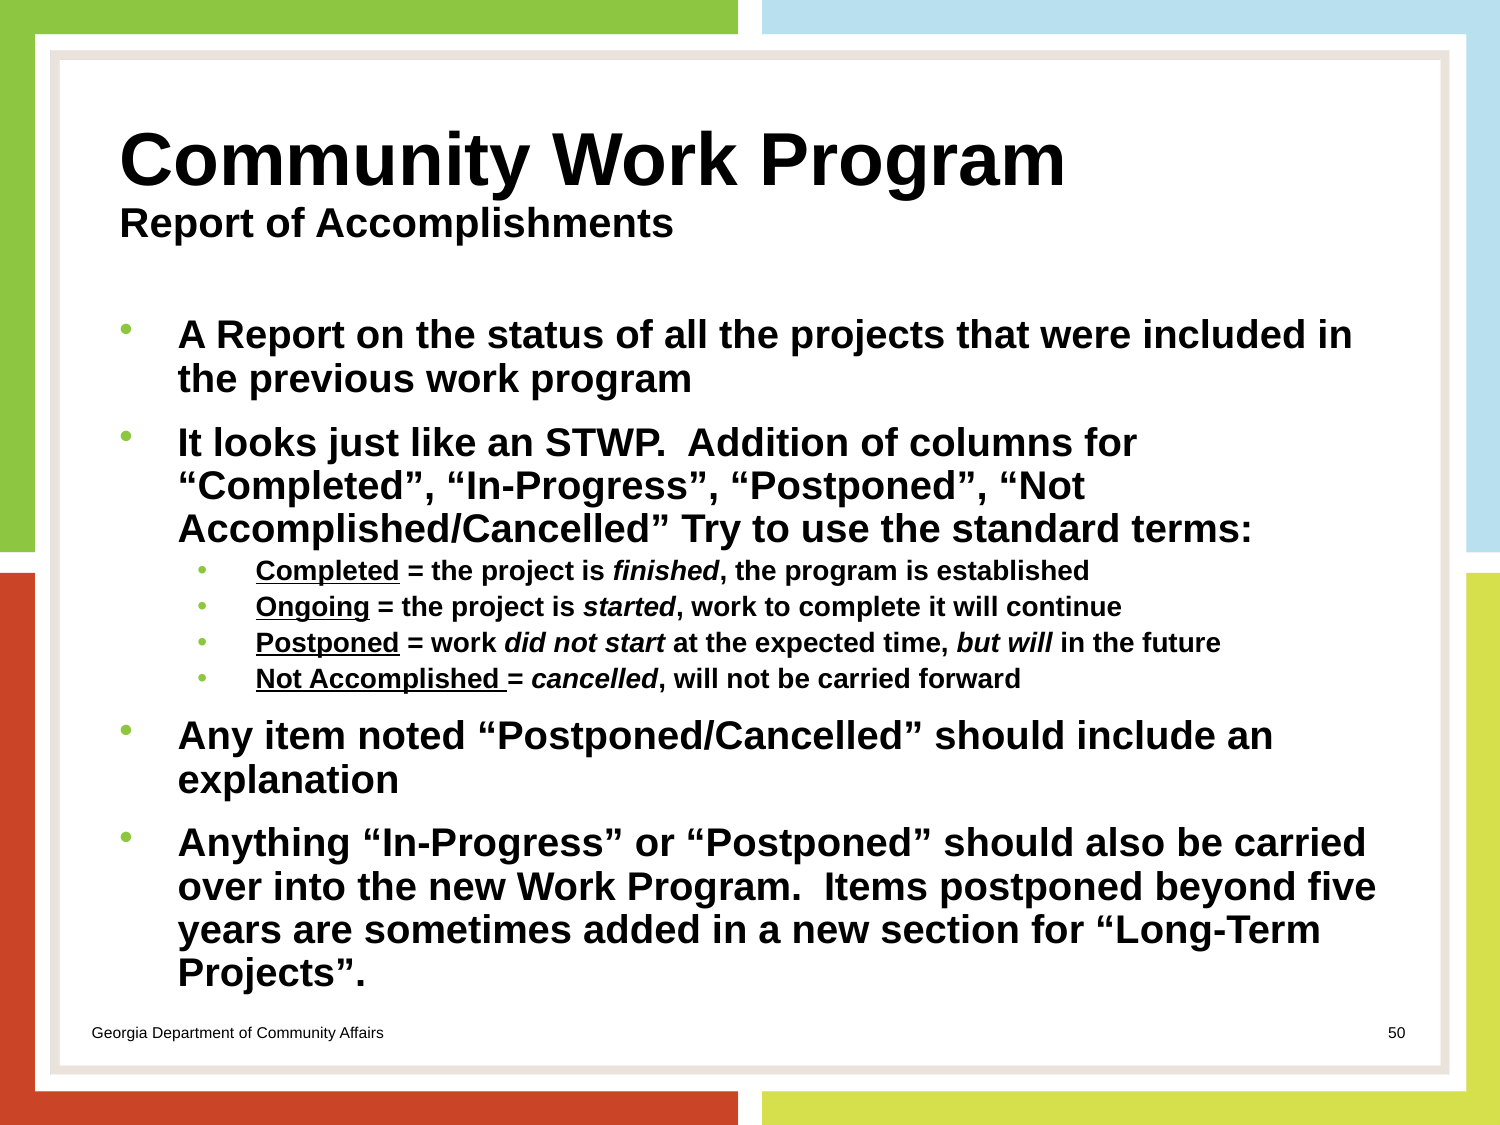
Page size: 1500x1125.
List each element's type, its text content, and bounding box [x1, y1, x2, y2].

picture [0, 0, 1500, 1125]
list A Report on the status of all the projects that were included in the previous work program It looks just like an STWP. Addition of columns for “Completed”, “In-Progress”, “Postponed”, “Not Accomplished/Cancelled” Try to use the standard terms: Completed = the project is finished, the program is established Ongoing = the project is started, work to complete it will continue Postponed = work did not start at the expected time, but will in the future Not Accomplished = cancelled, will not be carried forward Any item noted “Postponed/Cancelled” should include an explanation Anything “In-Progress” or “Postponed” should also be carried over into the new Work Program. Items postponed beyond five years are sometimes added in a new section for “Long-Term Projects”. [104, 306, 1413, 1003]
title Community Work Program Report of Accomplishments [104, 90, 1396, 278]
